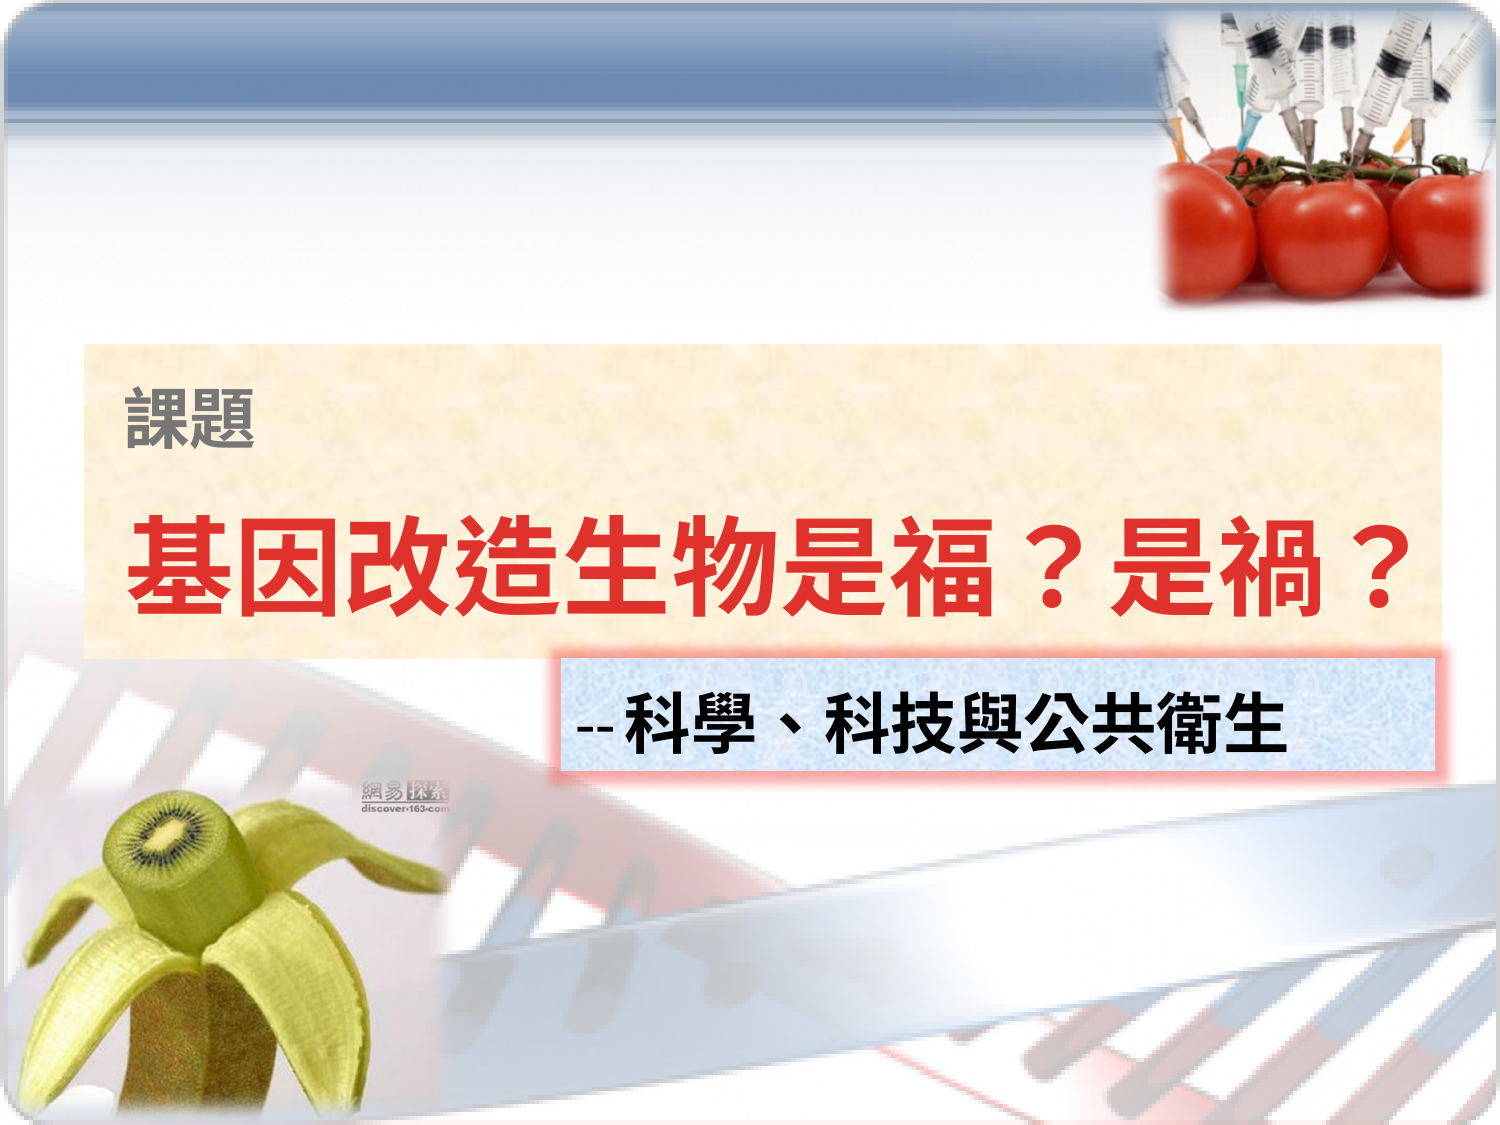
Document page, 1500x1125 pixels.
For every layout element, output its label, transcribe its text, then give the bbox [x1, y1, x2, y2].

text_box 基因改造生物是福？是禍？ [110, 491, 1452, 637]
text_box 課題 [108, 369, 272, 465]
picture [0, 0, 1500, 1125]
title [83, 344, 1443, 659]
text_box --科學、科技與公共衛生 [560, 658, 1436, 771]
